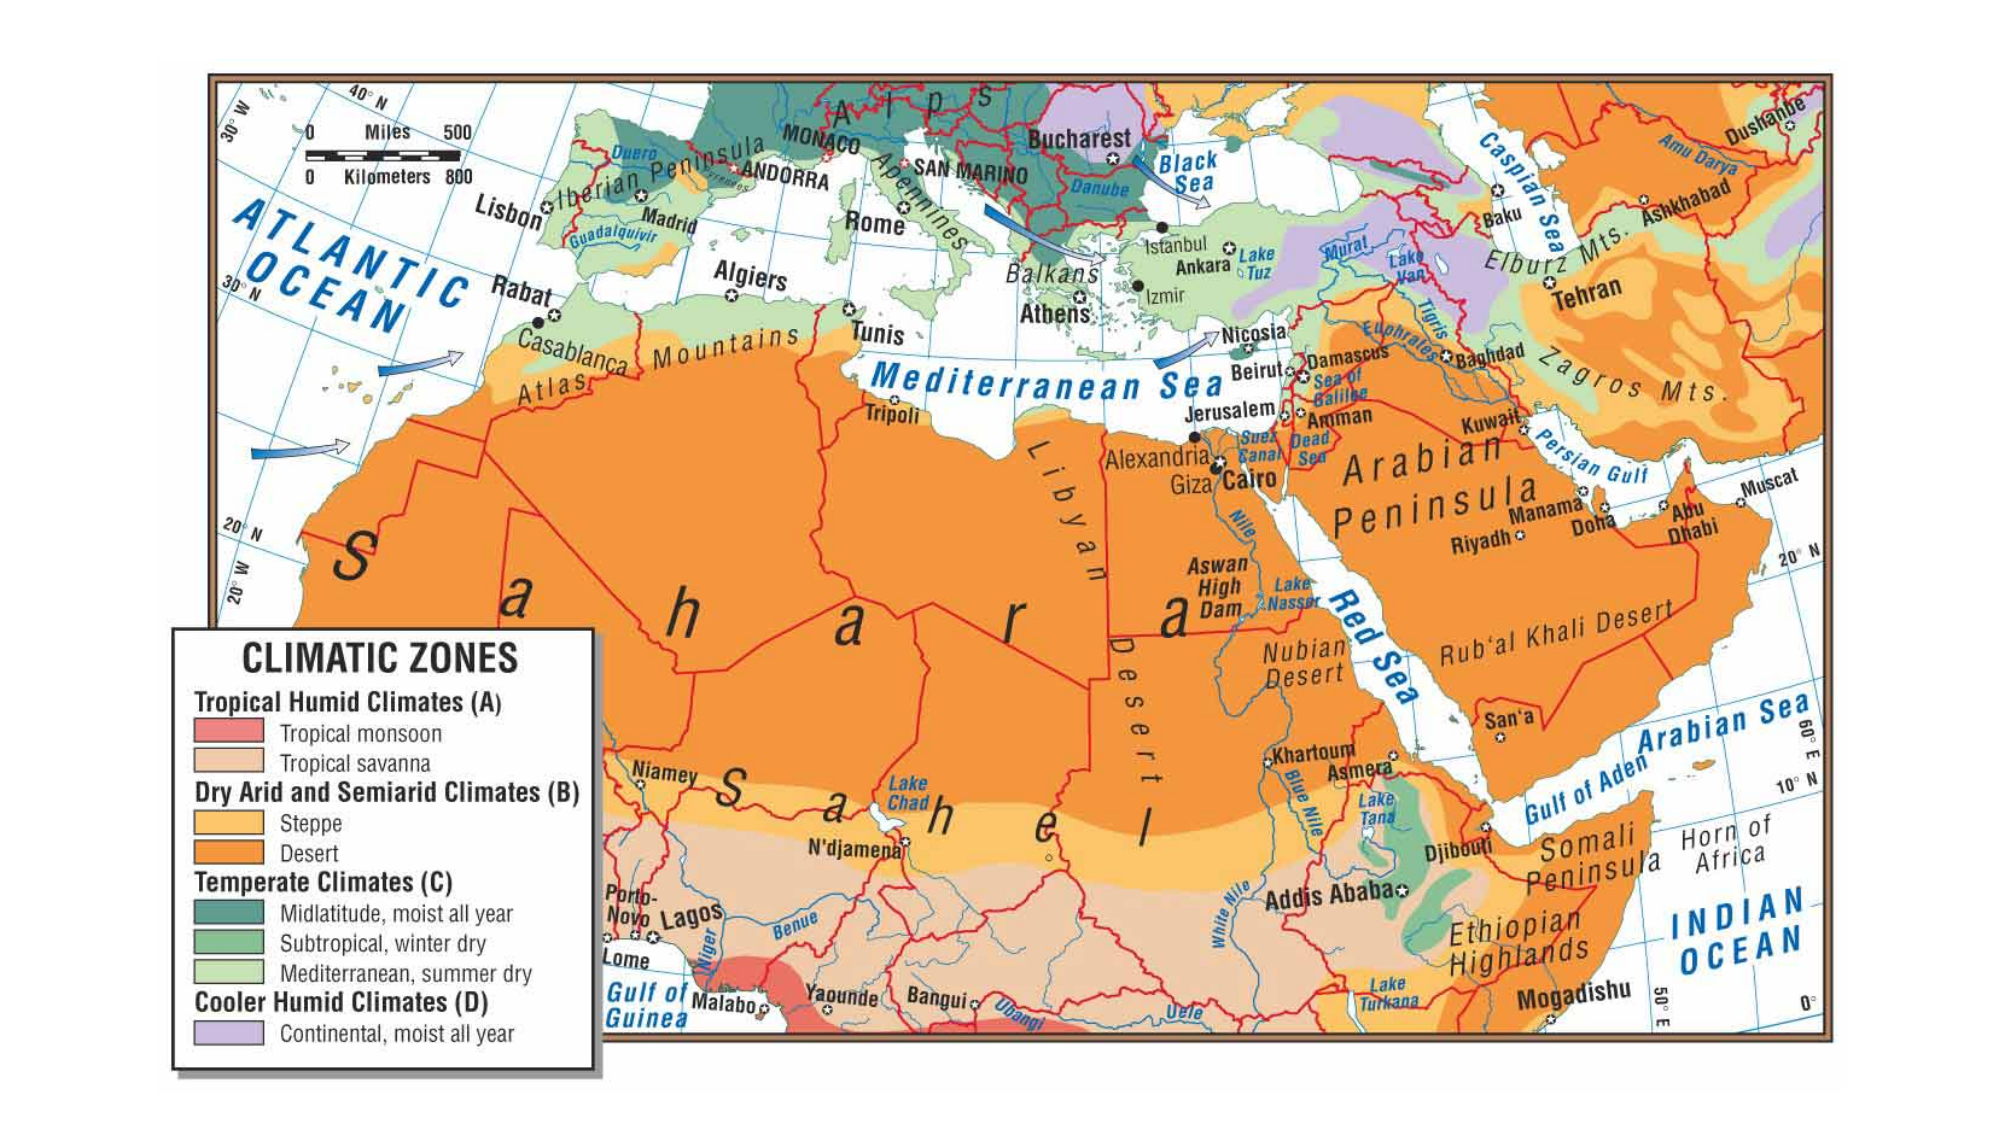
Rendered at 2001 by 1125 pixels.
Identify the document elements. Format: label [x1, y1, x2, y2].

picture [157, 59, 1847, 1095]
